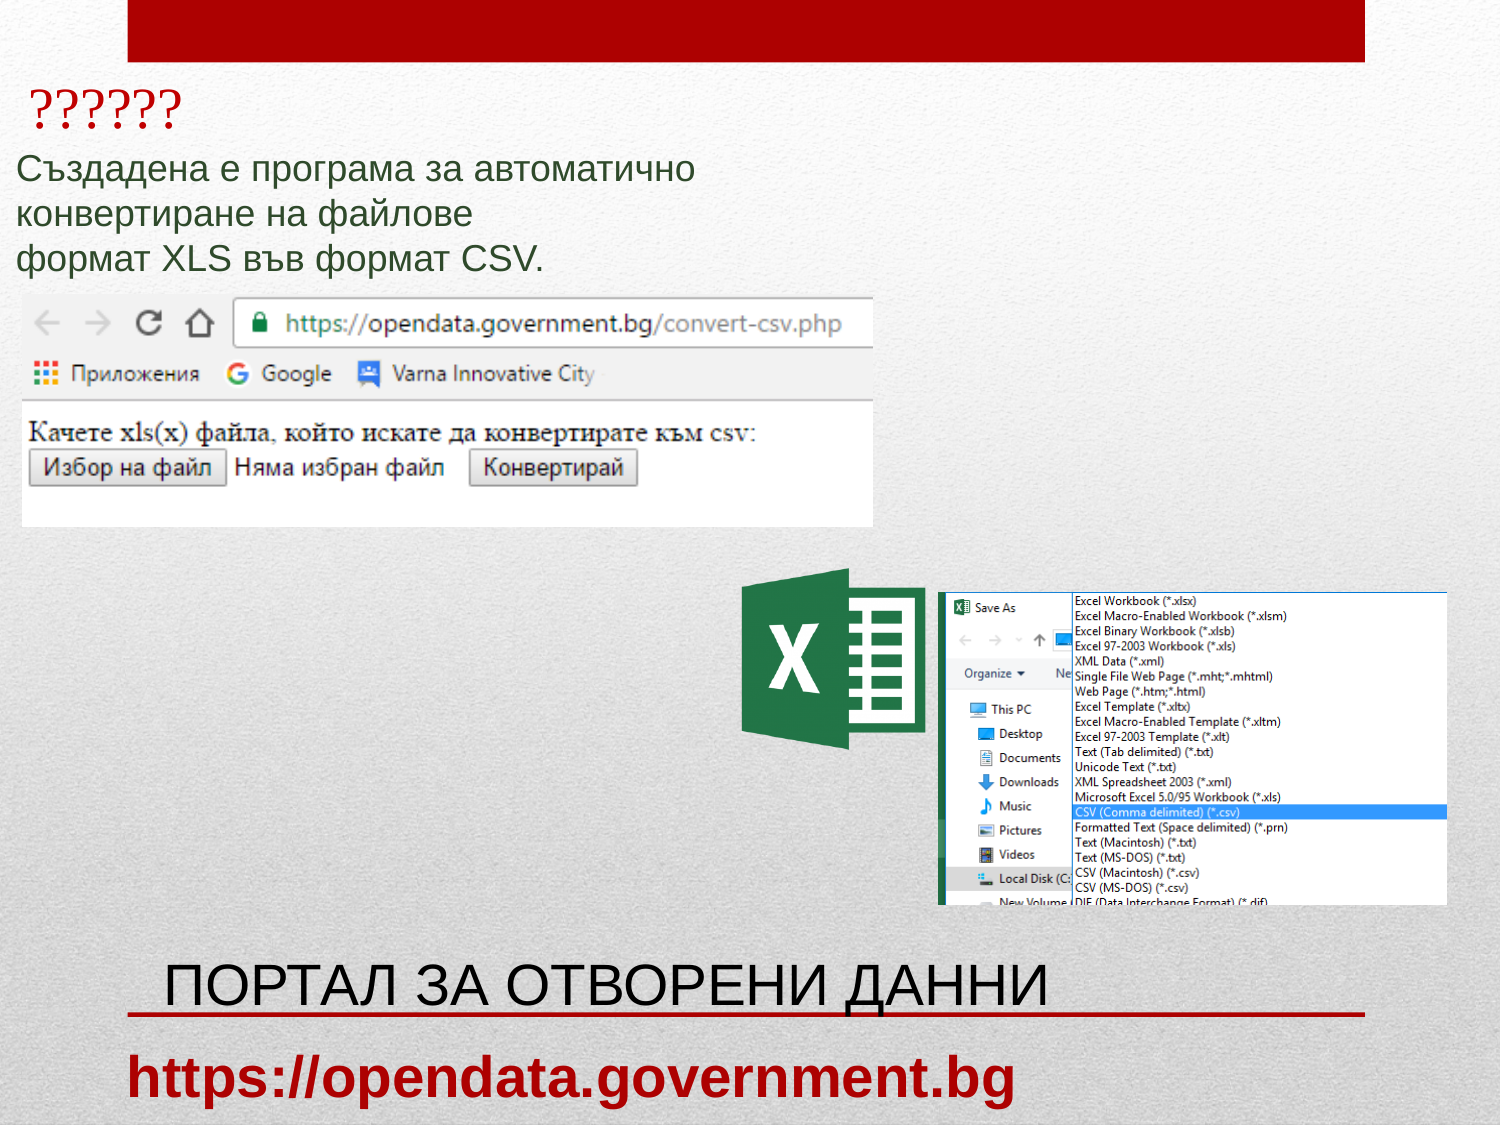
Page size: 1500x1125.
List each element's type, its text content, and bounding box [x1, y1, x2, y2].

picture [22, 294, 873, 528]
picture [938, 591, 1448, 906]
text_box https://opendata.government.bg [112, 1031, 1033, 1117]
text_box Създадена е програма за автоматично конвертиране на файлове формат XLS във формат CSV. [1, 136, 752, 287]
picture [730, 558, 937, 764]
text_box ПОРТАЛ ЗА ОТВОРЕНИ ДАННИ [148, 939, 1066, 1024]
text_box ?????? [14, 63, 199, 148]
